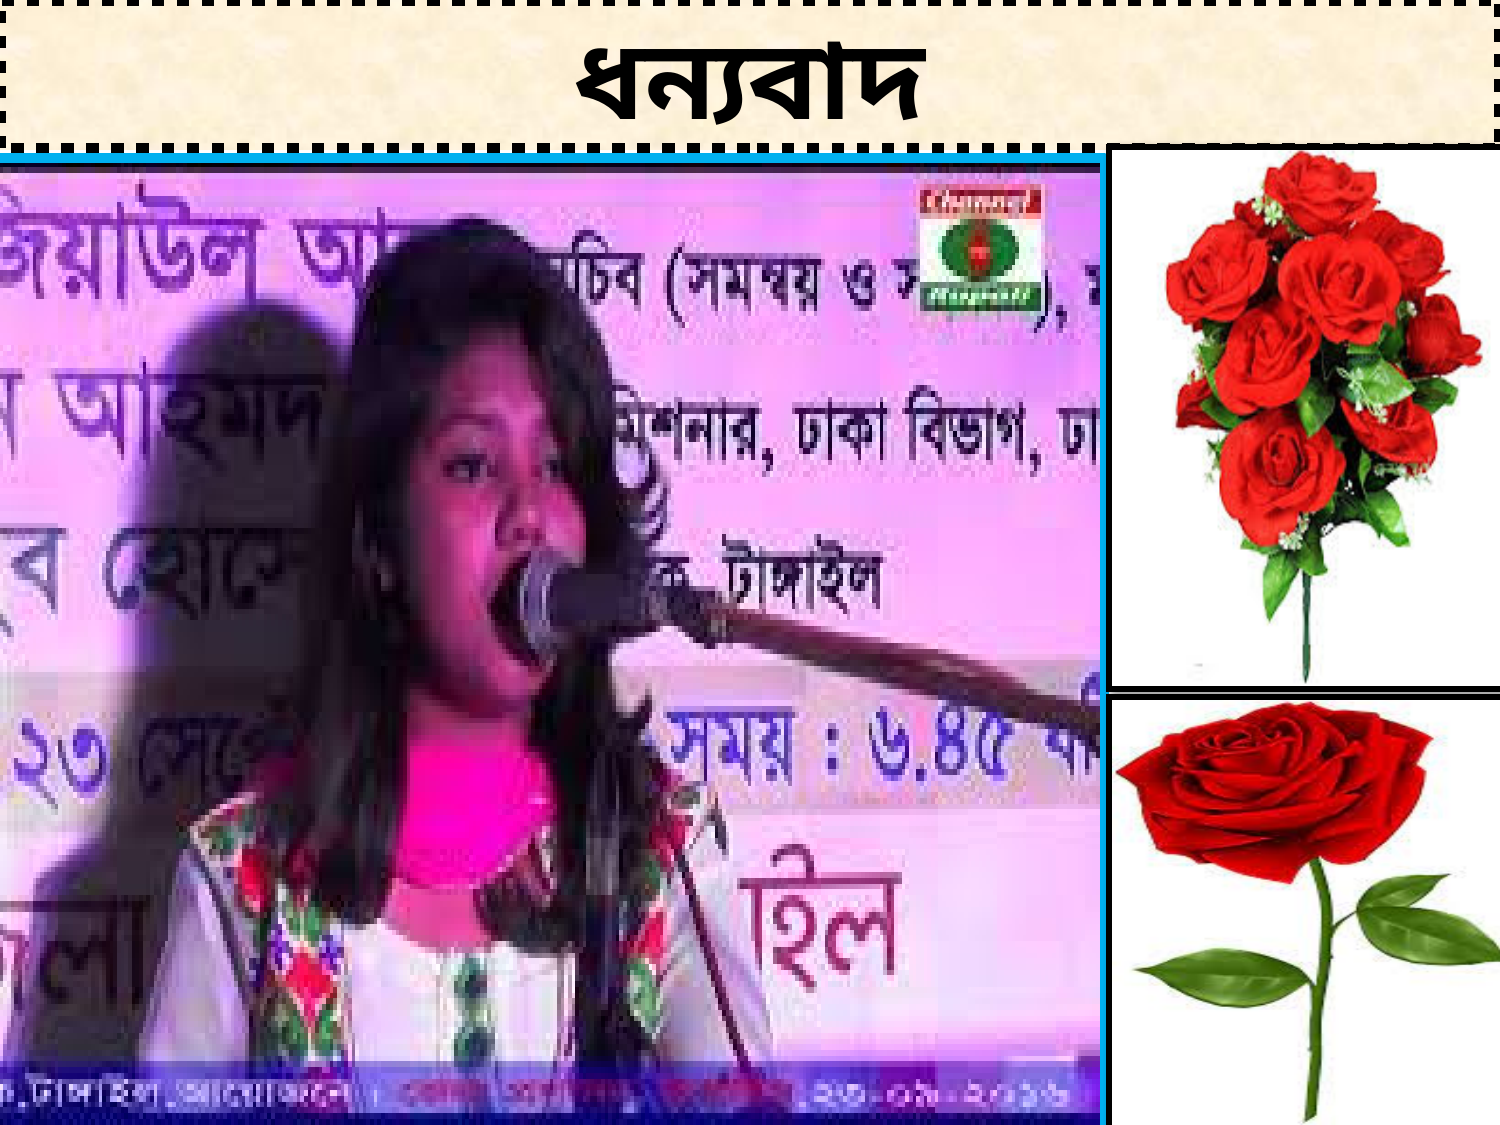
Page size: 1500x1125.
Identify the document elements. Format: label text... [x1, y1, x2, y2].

picture [0, 164, 1099, 1125]
text_box ধন্যবাদ [0, 0, 1500, 150]
picture [1112, 149, 1500, 686]
picture [1112, 699, 1500, 1125]
